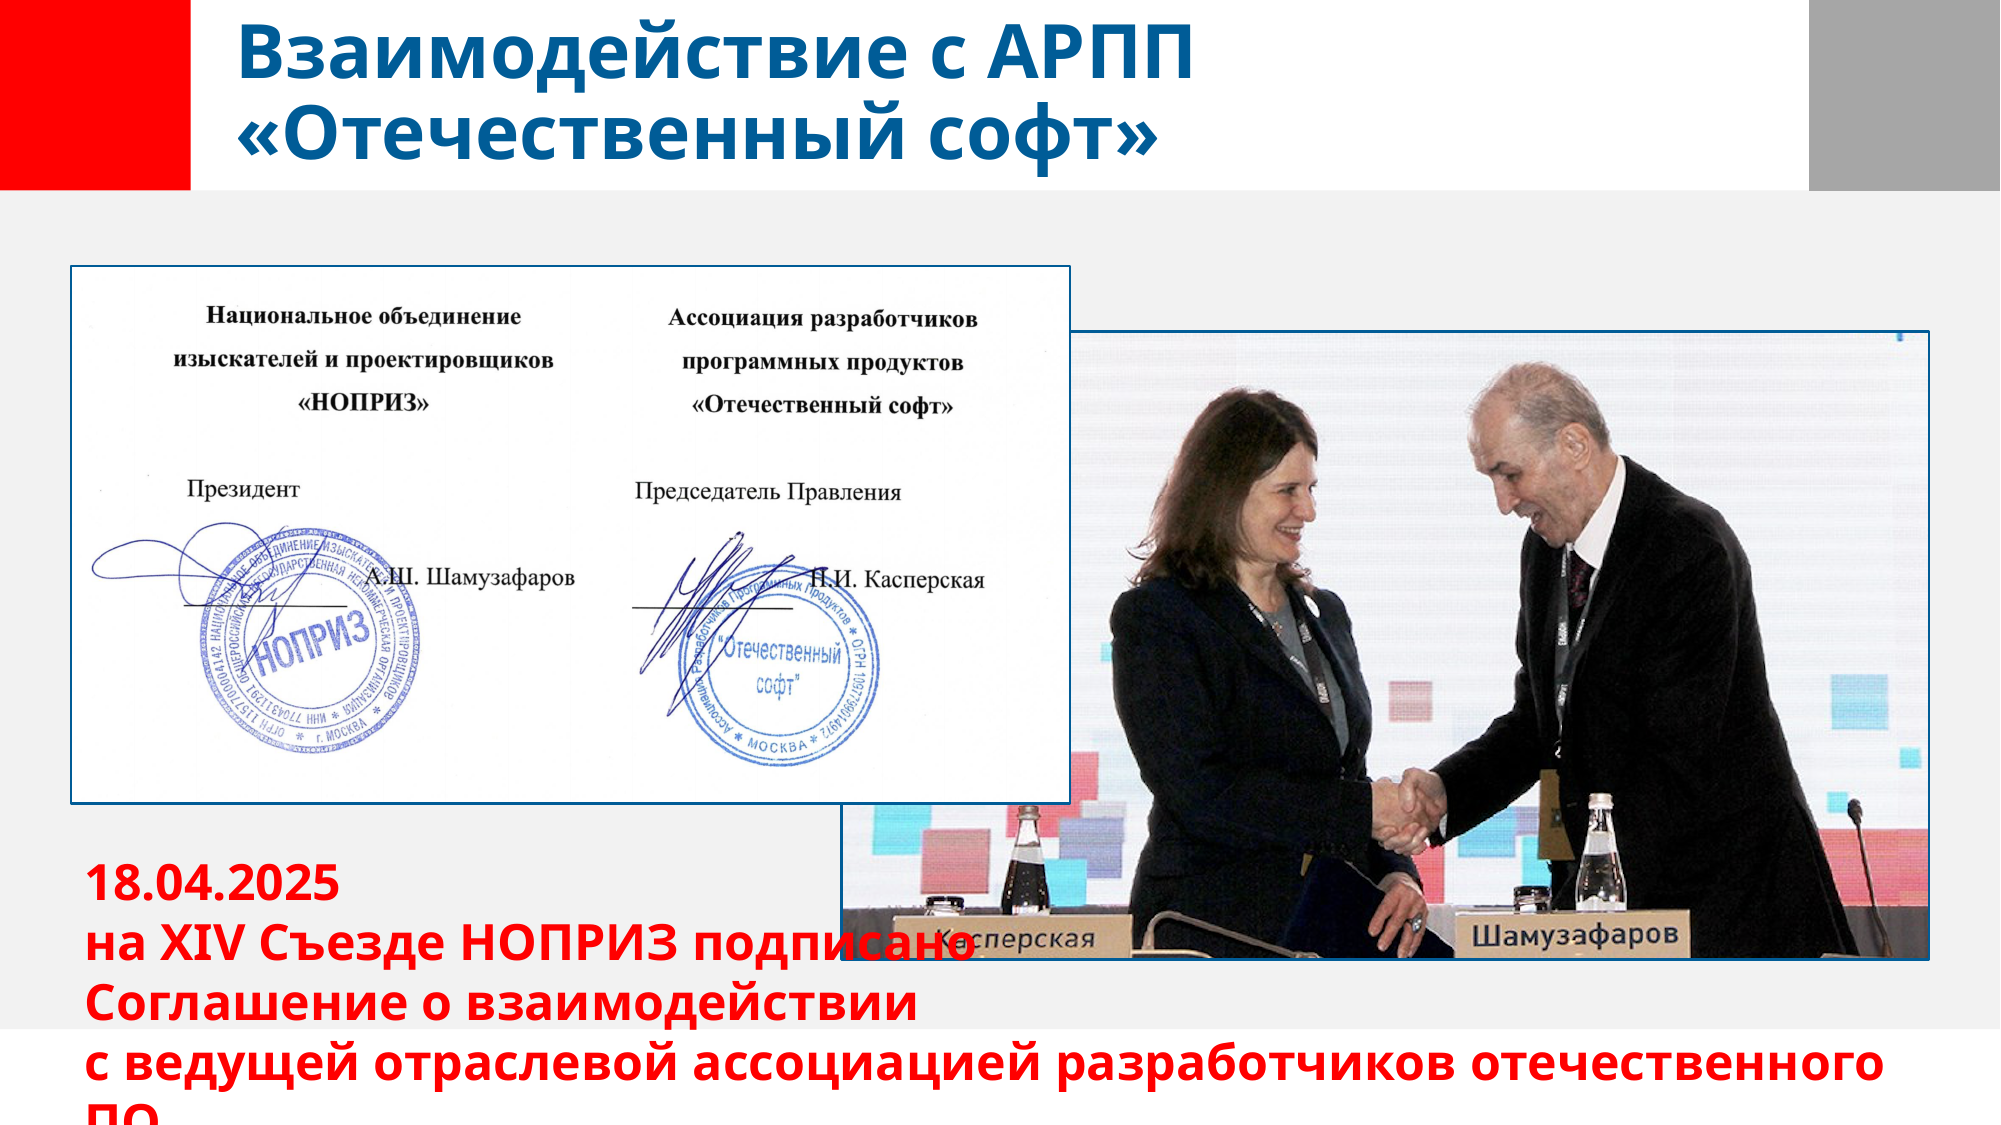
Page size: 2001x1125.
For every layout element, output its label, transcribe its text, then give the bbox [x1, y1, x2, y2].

picture [72, 267, 1928, 959]
title Взаимодействие с АРПП «Отечественный софт» [220, 0, 1816, 191]
text_box 18.04.2025 на XIV Съезде НОПРИЗ подписано Соглашение о взаимодействии с ведущей отраслевой ассоциацией разработчиков отечественного ПО [69, 843, 1945, 1125]
